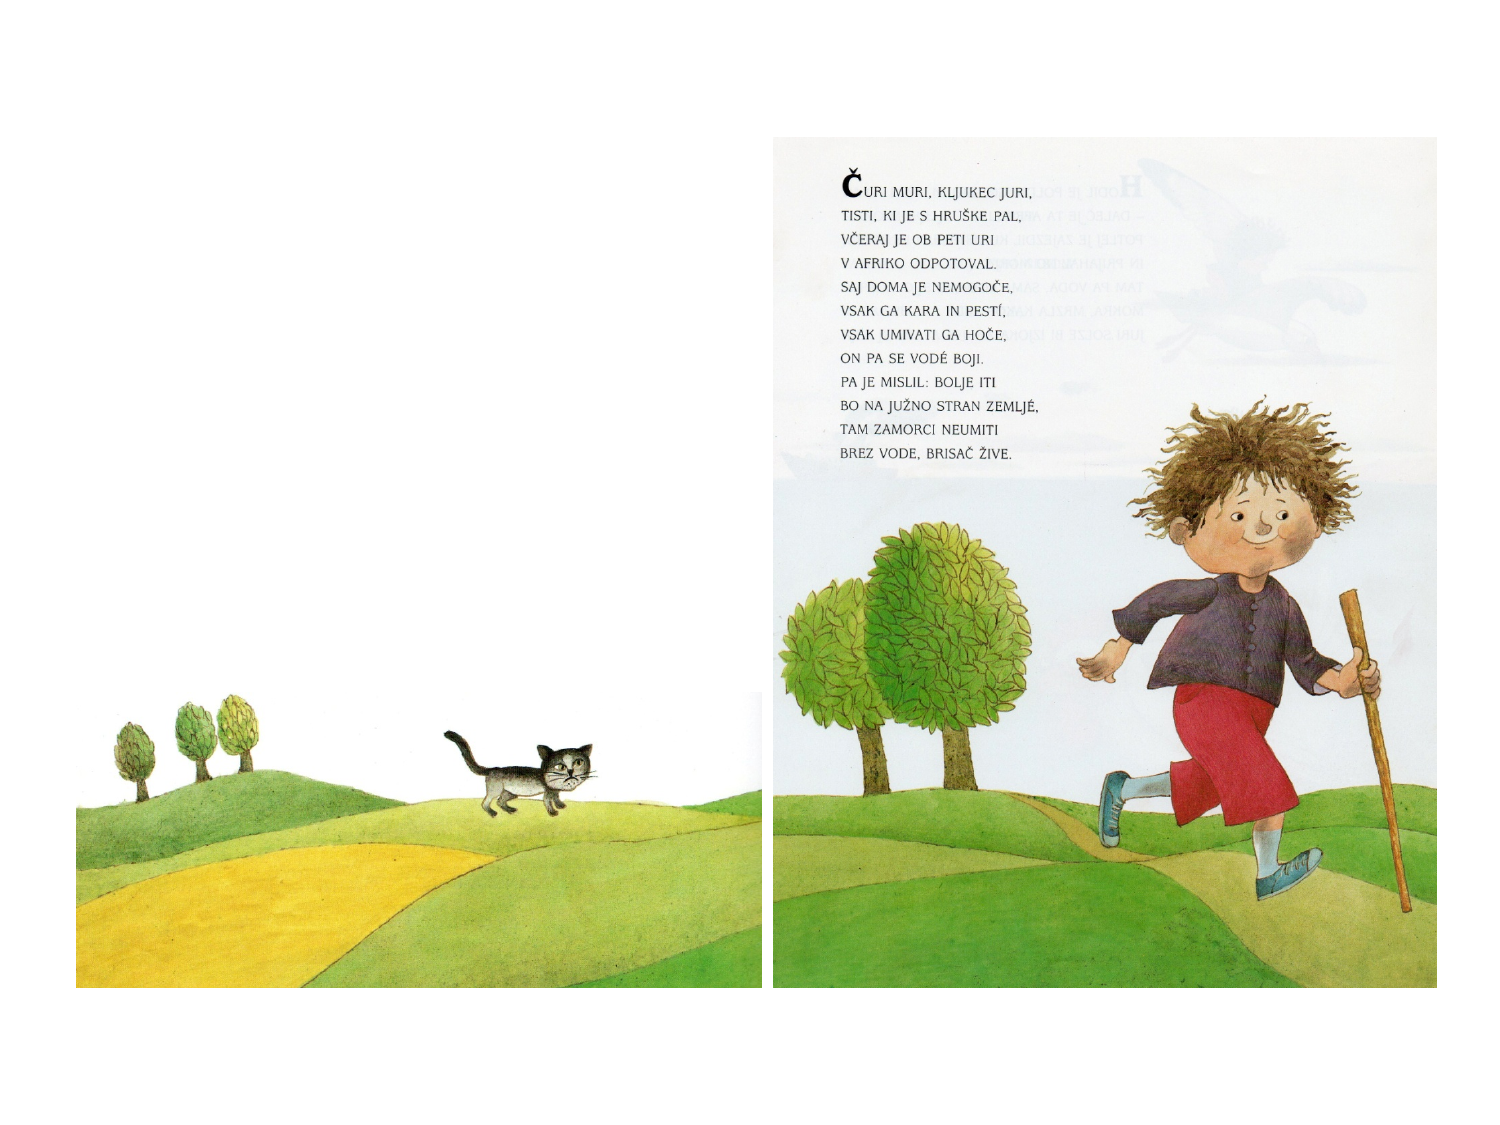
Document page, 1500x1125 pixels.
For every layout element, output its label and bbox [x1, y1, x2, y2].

picture [773, 136, 1437, 988]
picture [76, 692, 763, 988]
